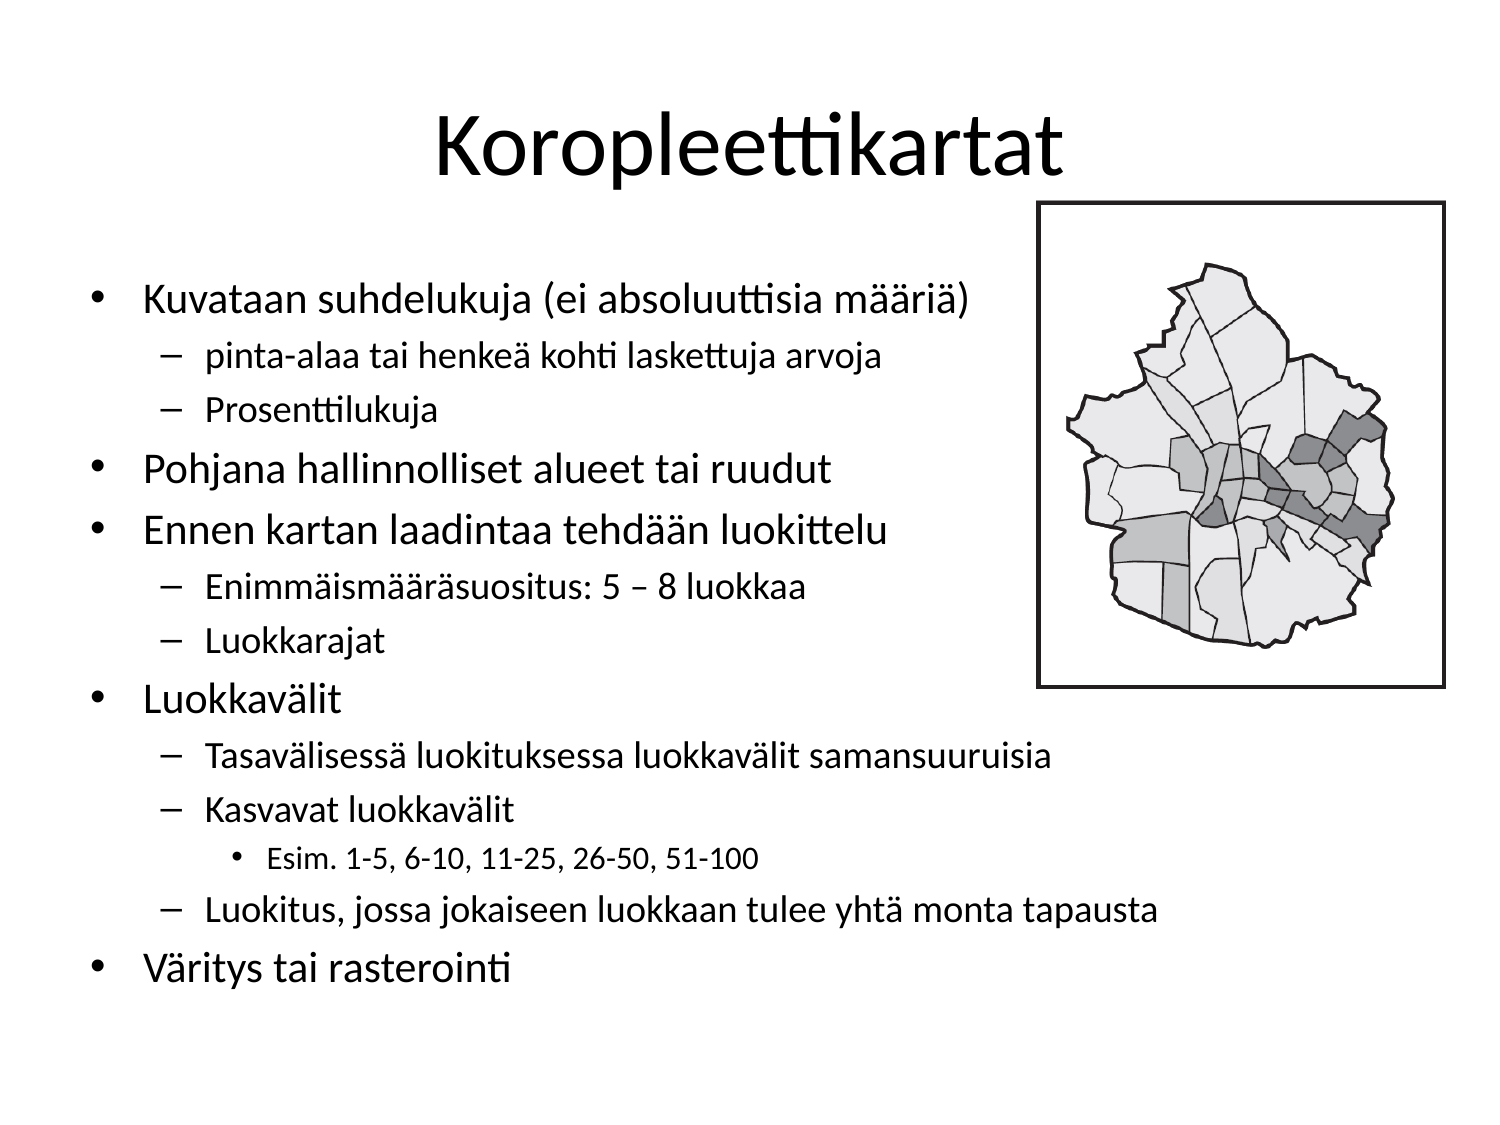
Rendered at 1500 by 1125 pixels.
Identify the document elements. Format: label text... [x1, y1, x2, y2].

title Koropleettikartat [75, 45, 1425, 233]
picture [1033, 195, 1448, 691]
list Kuvataan suhdelukuja (ei absoluuttisia määriä) pinta-alaa tai henkeä kohti laskettuja arvoja Prosenttilukuja Pohjana hallinnolliset alueet tai ruudut Ennen kartan laadintaa tehdään luokittelu Enimmäismääräsuositus: 5 – 8 luokkaa Luokkarajat Luokkavälit Tasavälisessä luokituksessa luokkavälit samansuuruisia Kasvavat luokkavälit Esim. 1-5, 6-10, 11-25, 26-50, 51-100 Luokitus, jossa jokaiseen luokkaan tulee yhtä monta tapausta Väritys tai rasterointi [75, 262, 1425, 1005]
